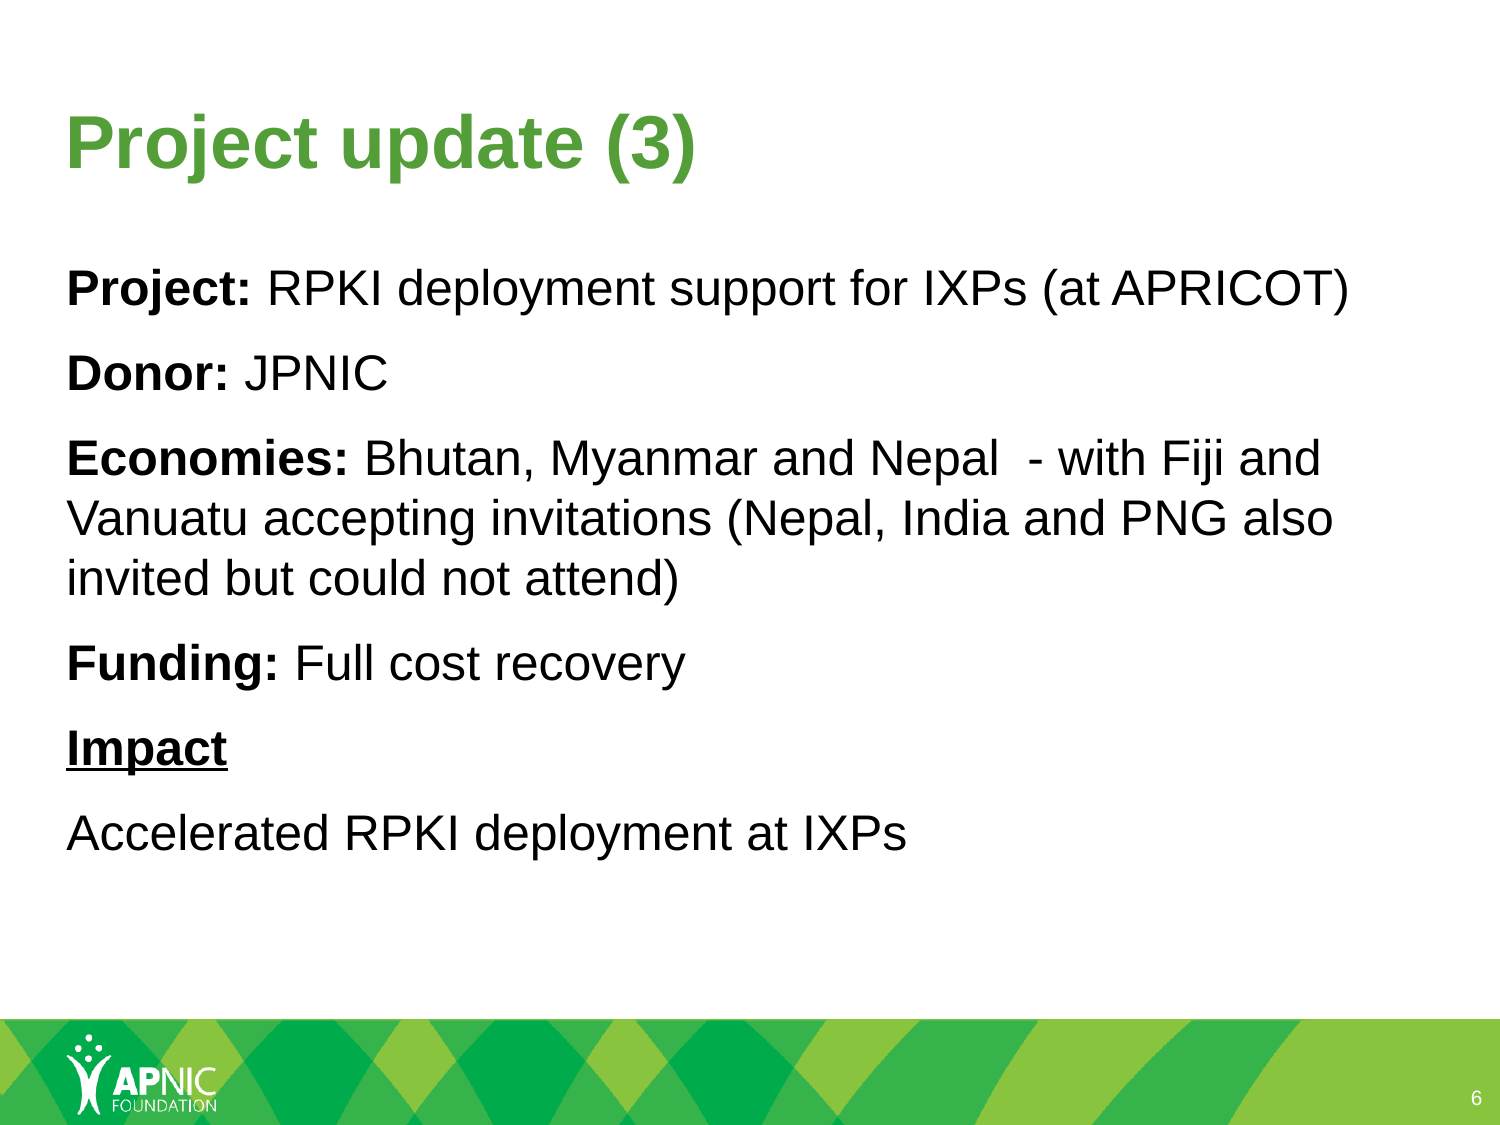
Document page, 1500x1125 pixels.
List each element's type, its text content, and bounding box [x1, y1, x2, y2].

title Project update (3) [64, 45, 1436, 233]
slide_number 6 [1435, 1074, 1483, 1110]
list Project: RPKI deployment support for IXPs (at APRICOT) Donor: JPNIC Economies: Bhutan, Myanmar and Nepal - with Fiji and Vanuatu accepting invitations (Nepal, India and PNG also invited but could not attend) Funding: Full cost recovery Impact Accelerated RPKI deployment at IXPs [66, 255, 1437, 988]
